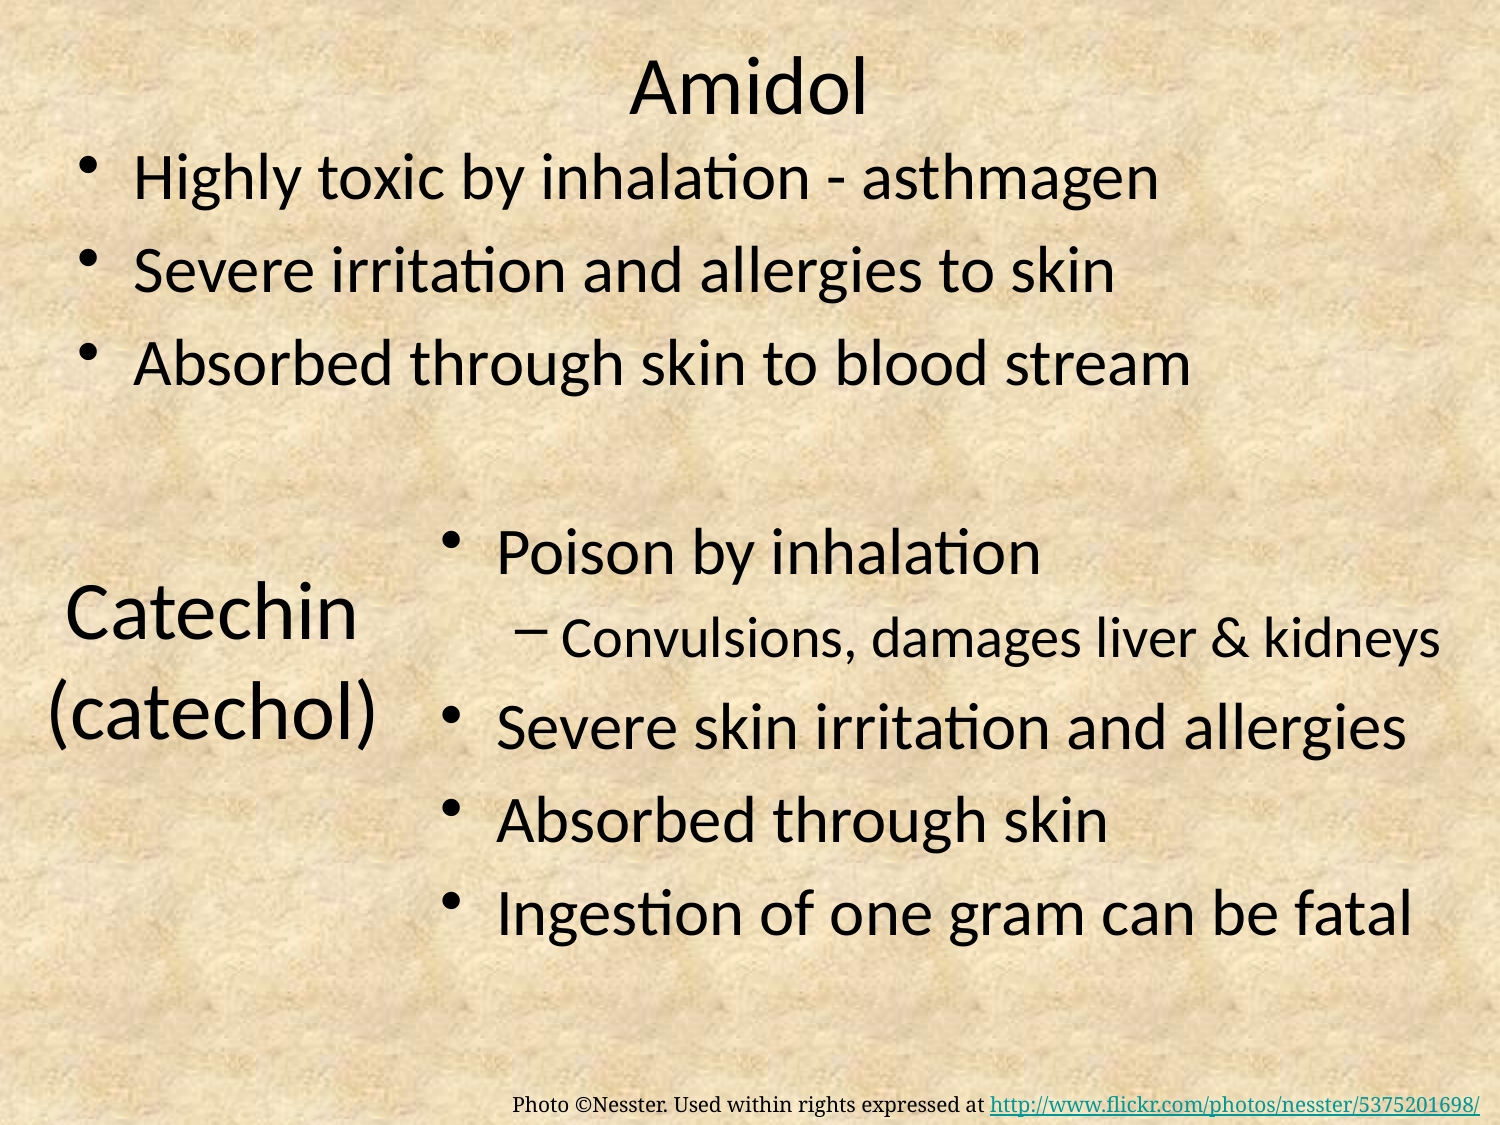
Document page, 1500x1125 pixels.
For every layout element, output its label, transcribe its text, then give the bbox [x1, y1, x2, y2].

picture [0, 0, 1500, 1125]
list Highly toxic by inhalation - asthmagen Severe irritation and allergies to skin Absorbed through skin to blood stream [62, 124, 1426, 451]
text_box Catechin (catechol) [0, 499, 425, 813]
title Amidol [74, 0, 1426, 124]
text_box Poison by inhalation Convulsions, damages liver & kidneys Severe skin irritation and allergies Absorbed through skin Ingestion of one gram can be fatal [424, 500, 1475, 1063]
text_box Photo ©Nesster. Used within rights expressed at http://www.flickr.com/photos/nesster/5375201698/ [149, 1084, 1500, 1125]
